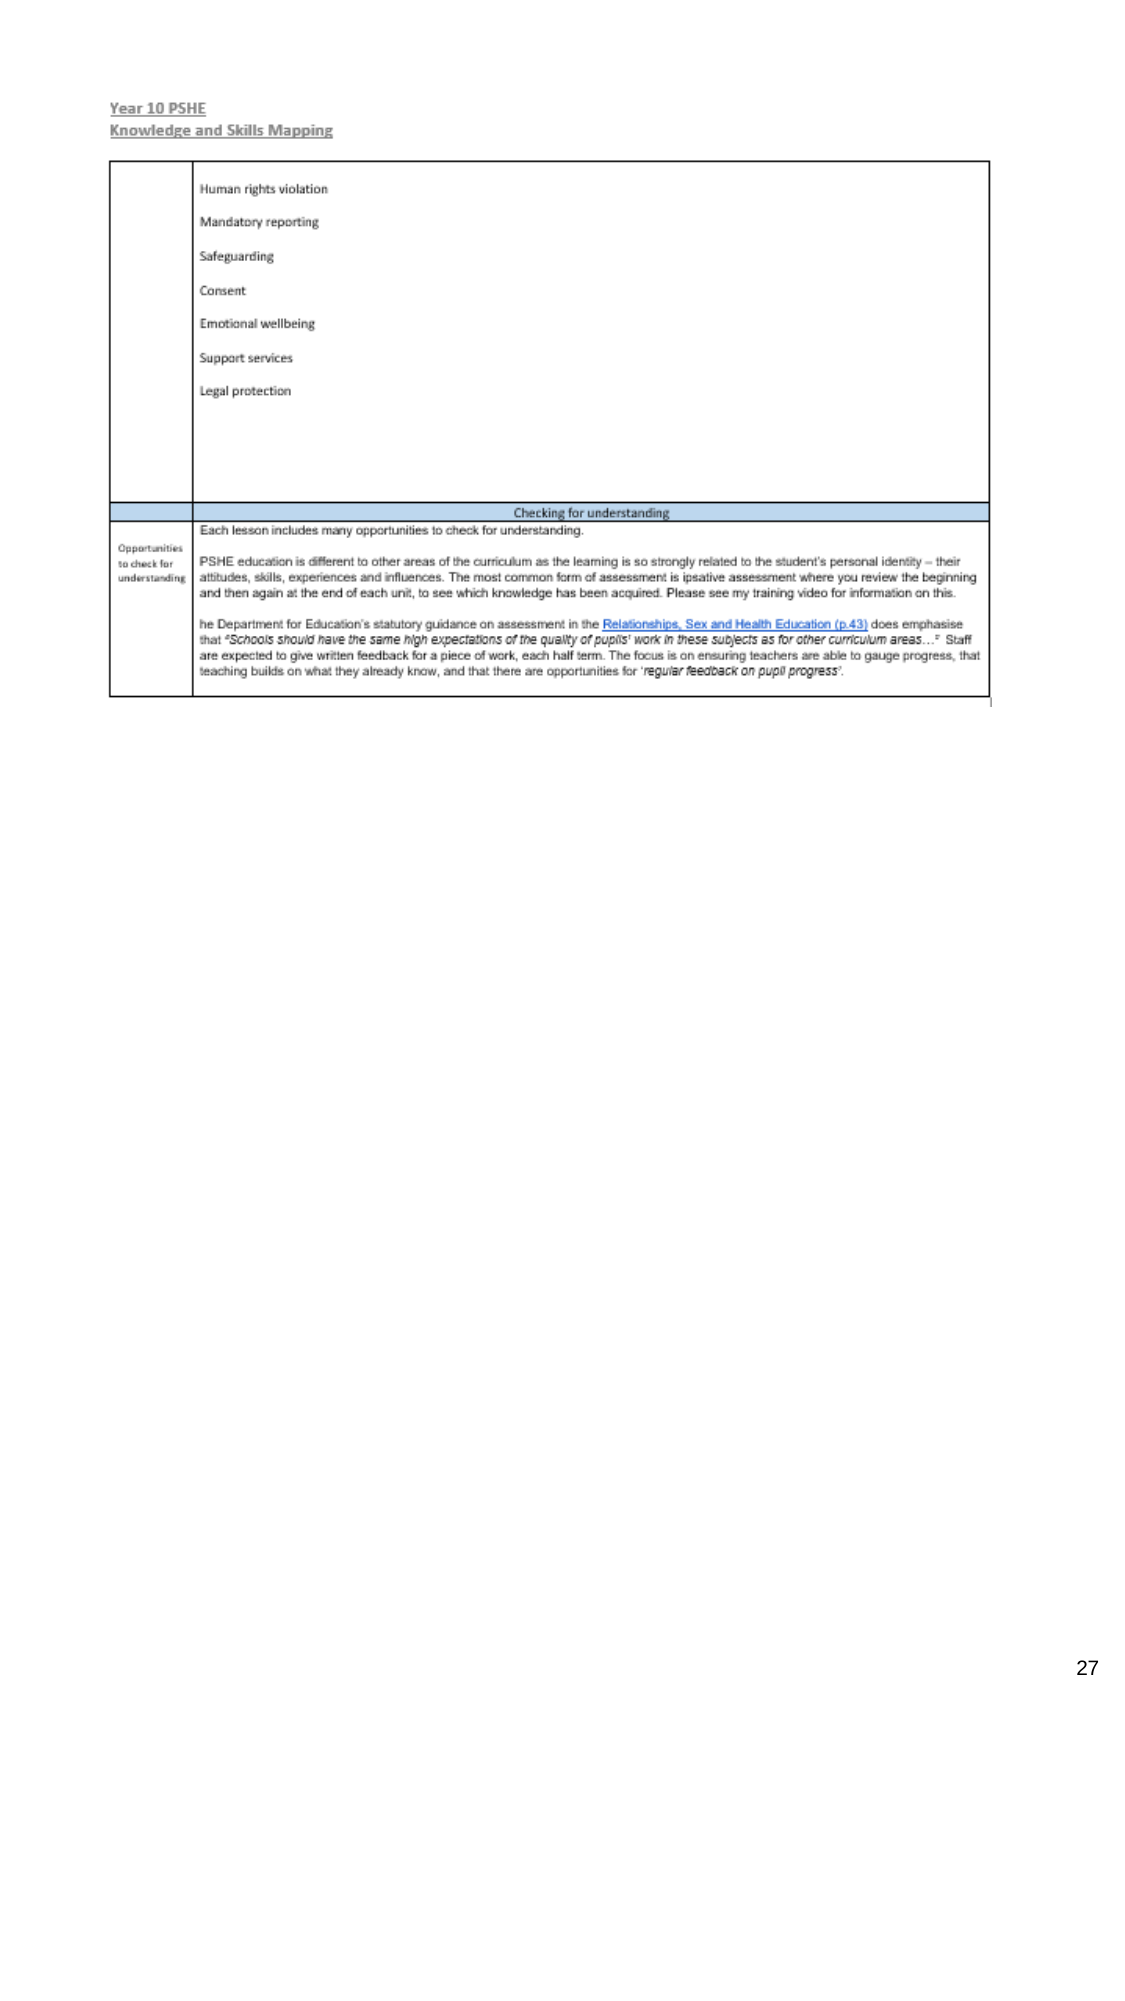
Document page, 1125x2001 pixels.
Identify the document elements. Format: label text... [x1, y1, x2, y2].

slide_number 27 [1042, 1609, 1110, 1725]
picture [89, 80, 992, 707]
